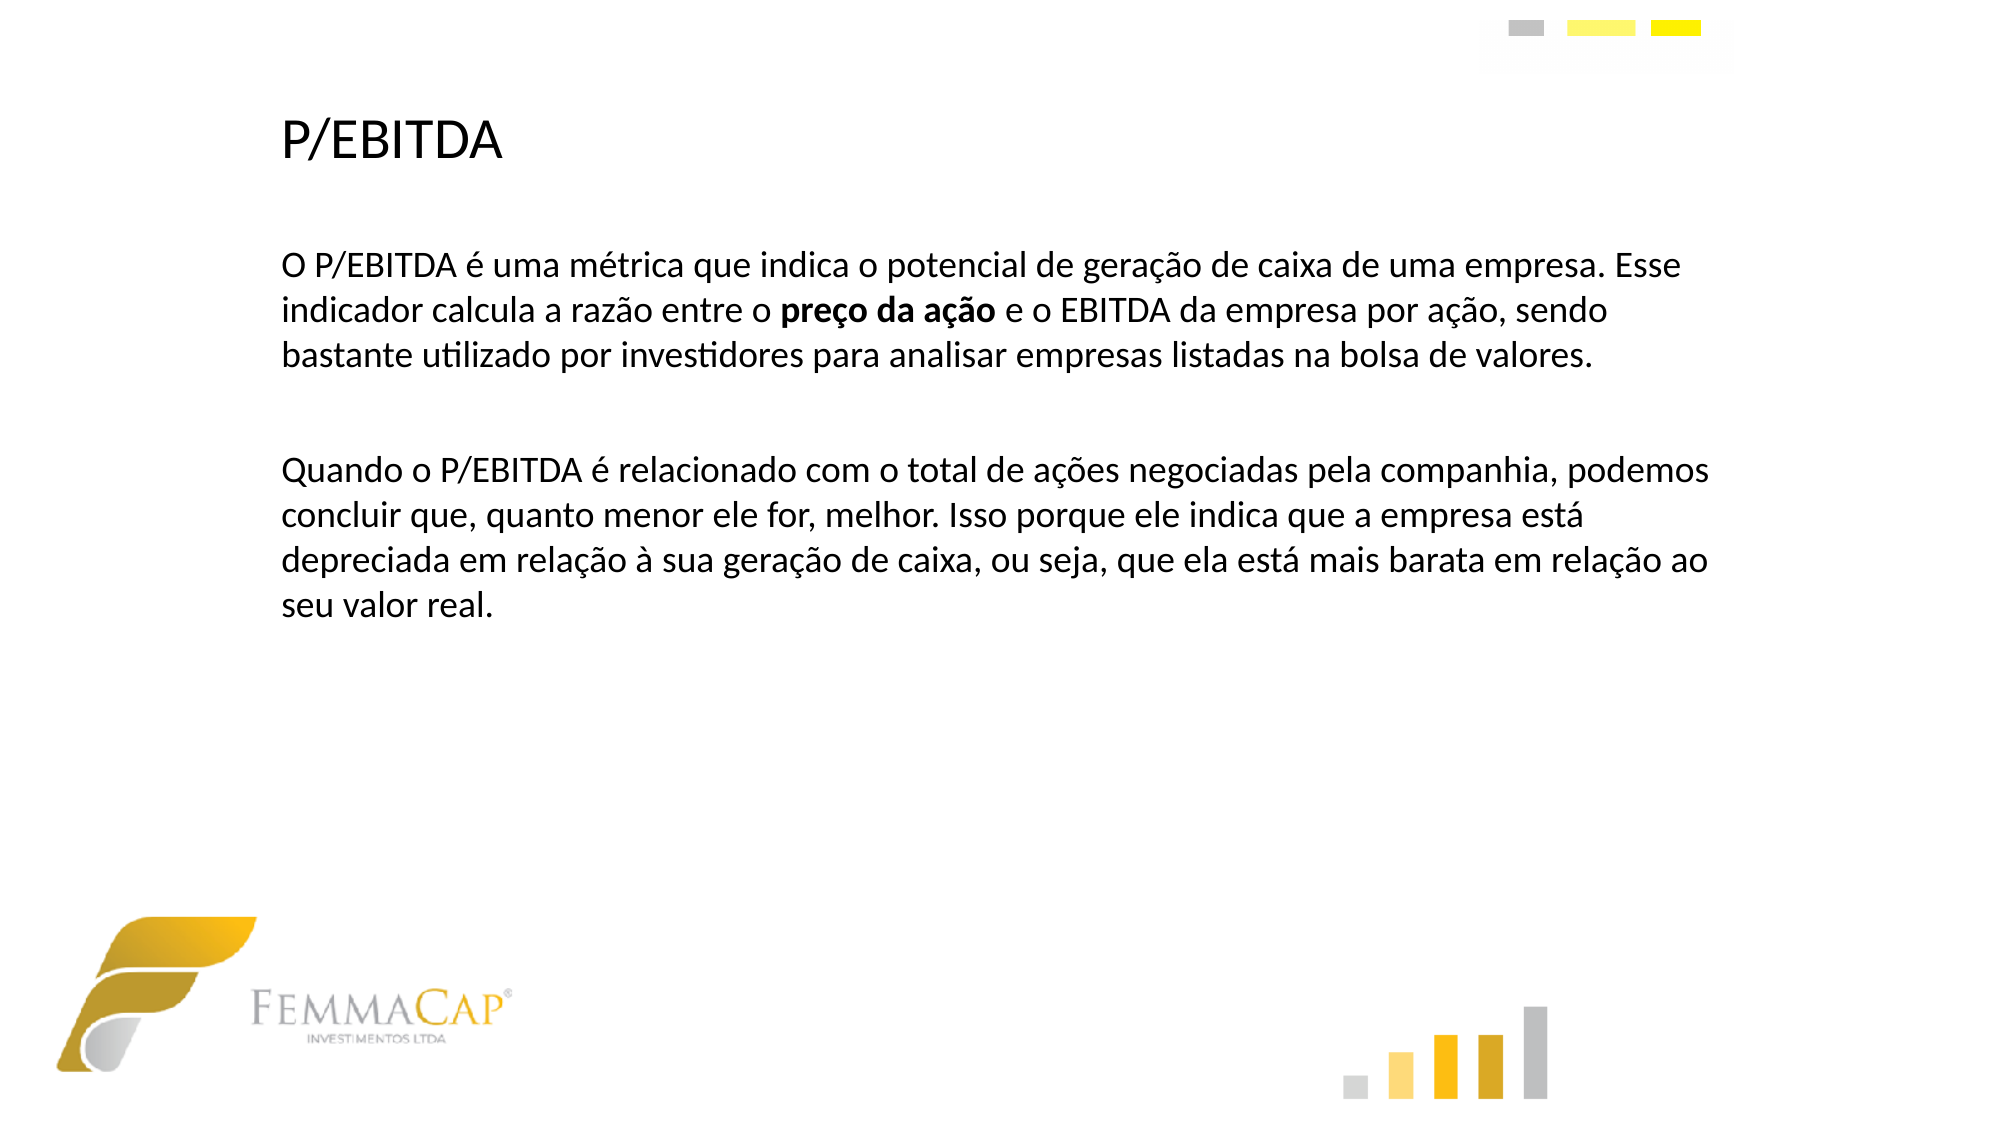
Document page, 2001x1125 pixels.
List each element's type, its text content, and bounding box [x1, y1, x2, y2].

picture [1478, 20, 1734, 74]
text_box P/EBITDA O P/EBITDA é uma métrica que indica o potencial de geração de caixa de uma empresa. Esse indicador calcula a razão entre o preço da ação e o EBITDA da empresa por ação, sendo bastante utilizado por investidores para analisar empresas listadas na bolsa de valores. Quando o P/EBITDA é relacionado com o total de ações negociadas pela companhia, podemos concluir que, quanto menor ele for, melhor. Isso porque ele indica que a empresa está depreciada em relação à sua geração de caixa, ou seja, que ela está mais barata em relação ao seu valor real. [266, 92, 1745, 678]
picture [32, 885, 1734, 1105]
